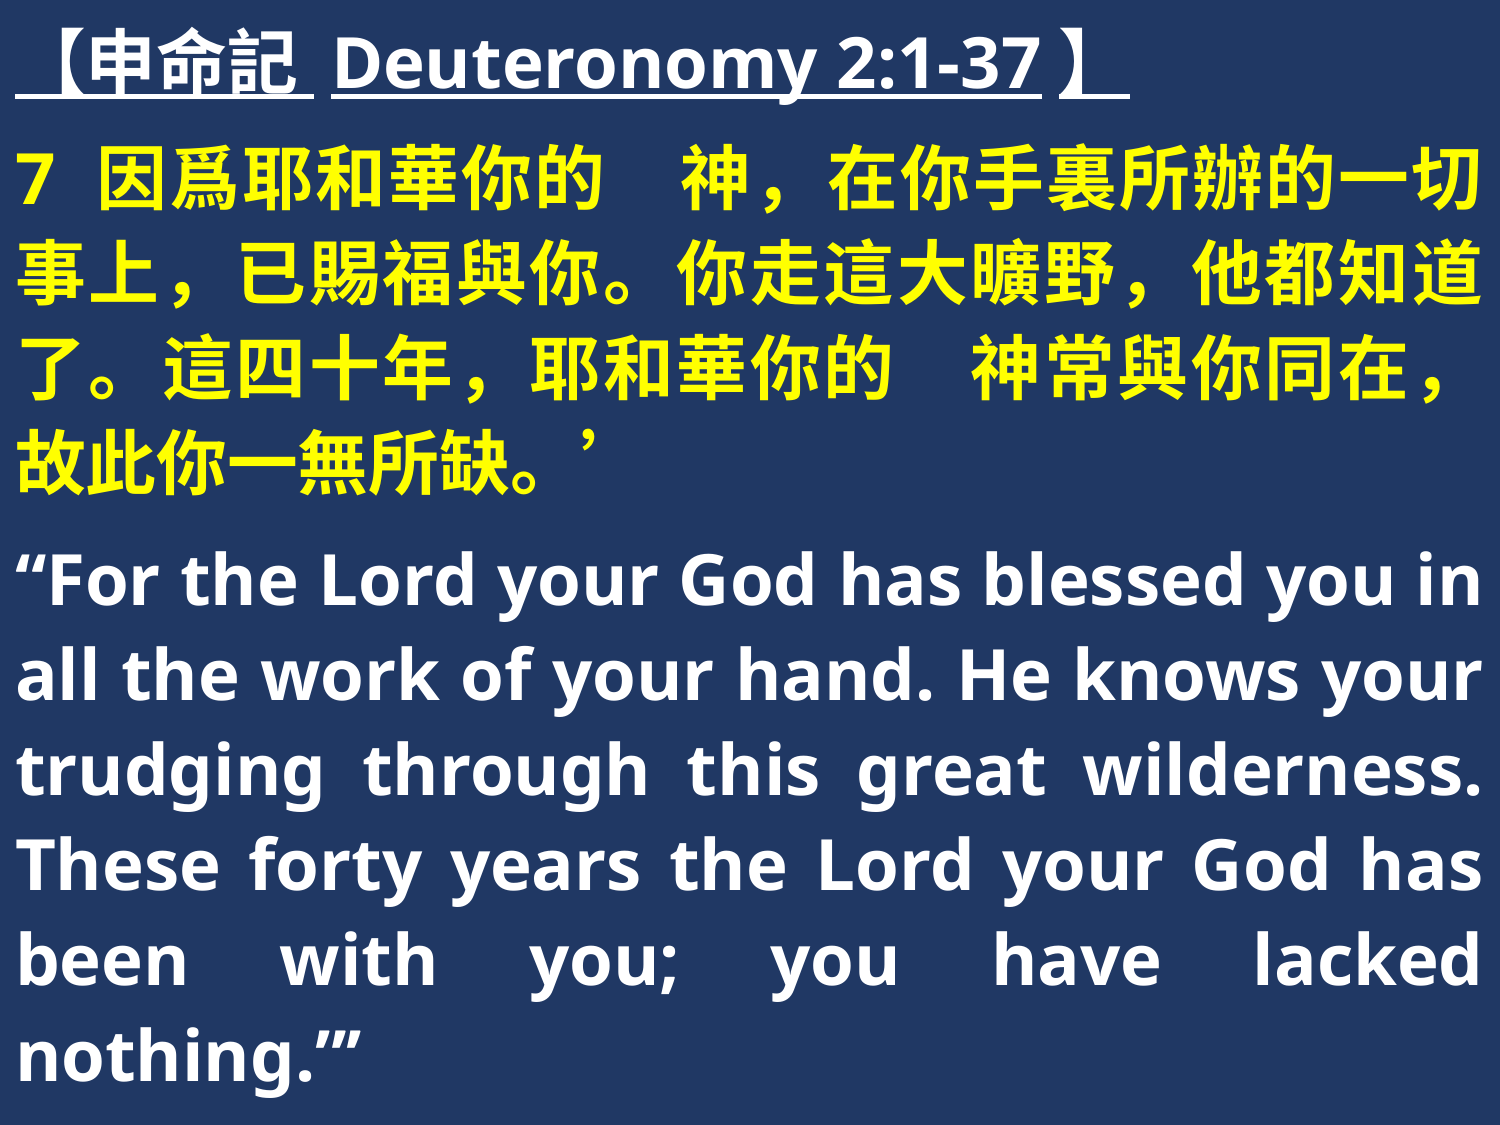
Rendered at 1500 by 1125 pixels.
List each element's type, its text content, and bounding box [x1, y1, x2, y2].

list 【申命記 Deuteronomy 2:1-37】 7 因爲耶和華你的 神，在你手裏所辦的一切事上，已賜福與你。你走這大曠野，他都知道了。這四十年，耶和華你的 神常與你同在，故此你一無所缺。’ “For the Lord your God has blessed you in all the work of your hand. He knows your trudging through this great wilderness. These forty years the Lord your God has been with you; you have lacked nothing.”’ [0, 0, 1500, 1125]
